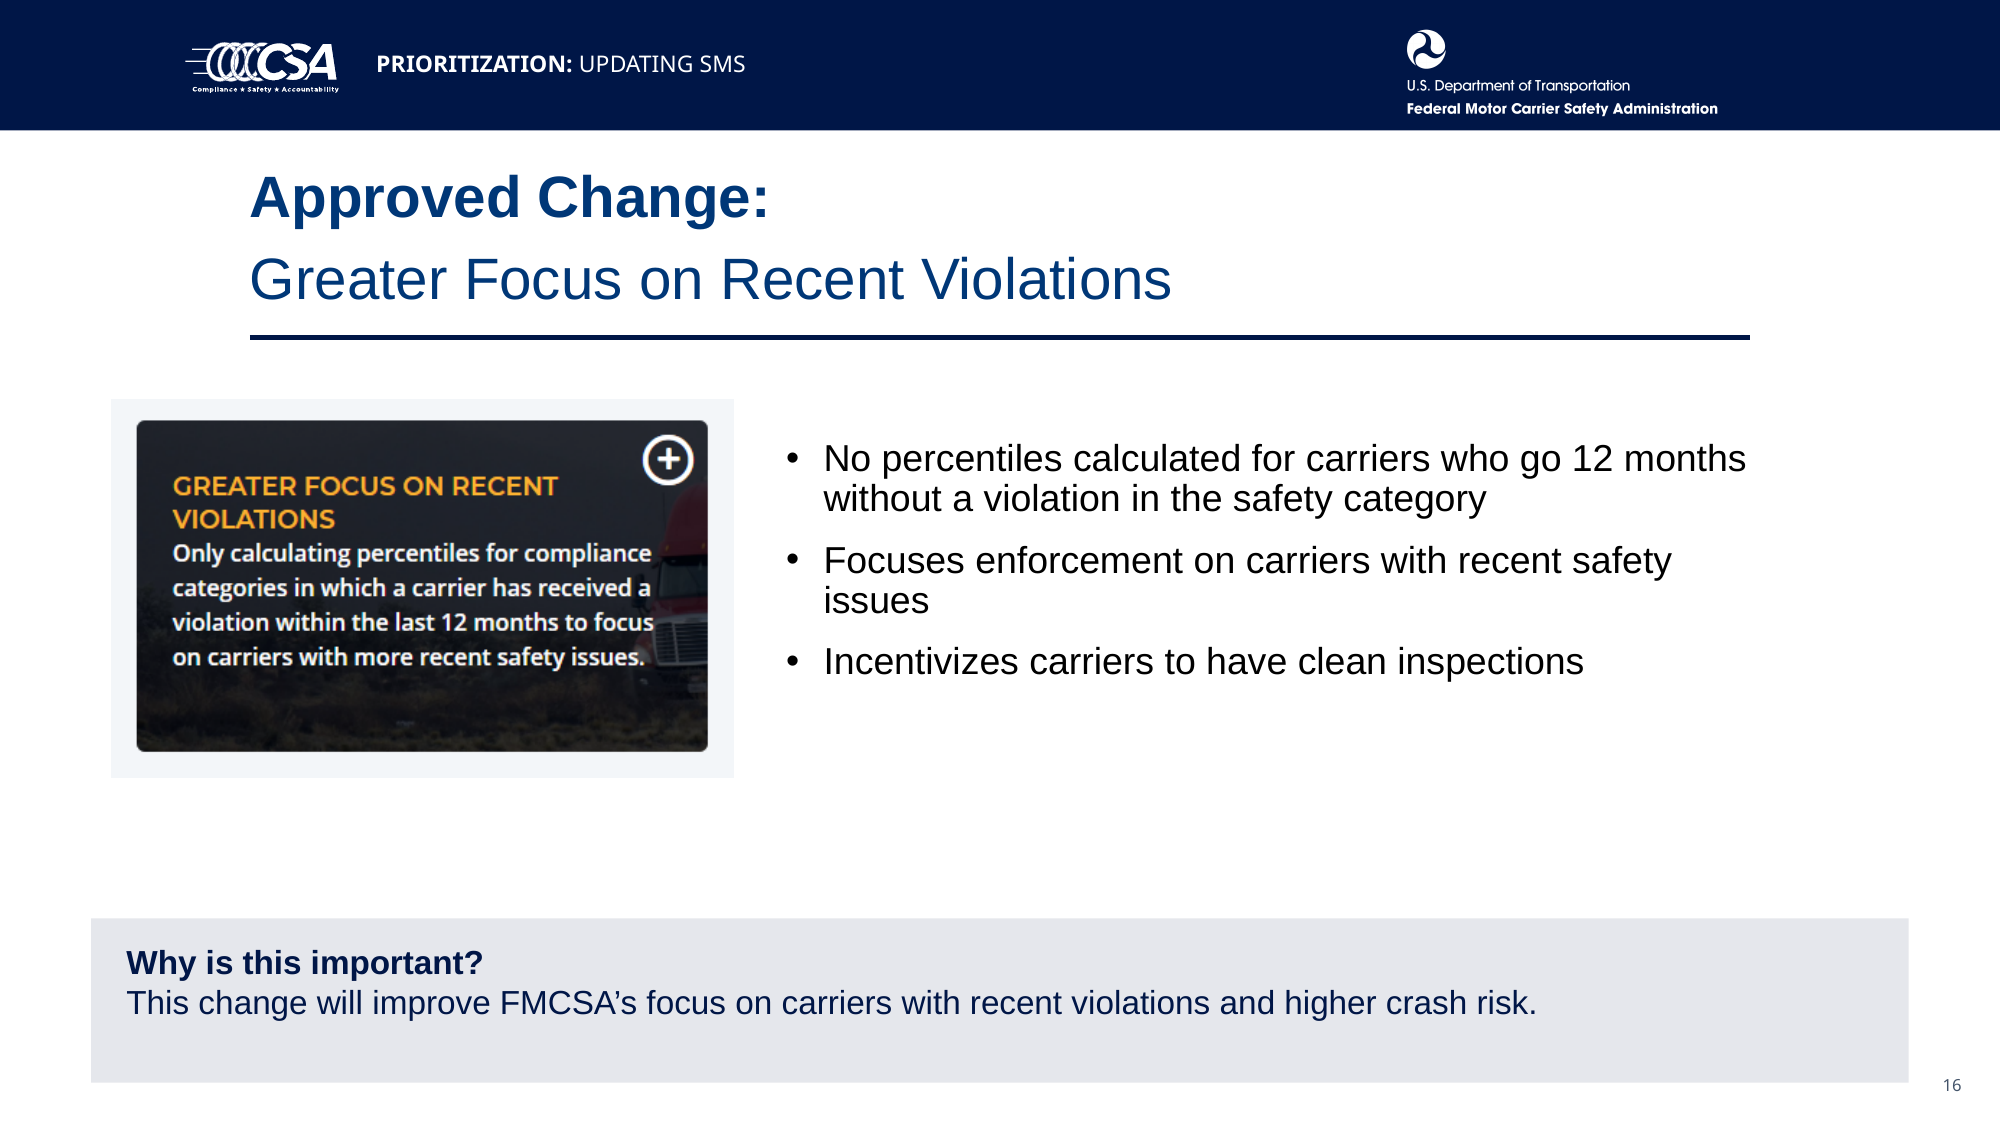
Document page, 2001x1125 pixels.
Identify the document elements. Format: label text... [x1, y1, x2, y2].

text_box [91, 918, 1909, 1083]
list Greater Focus on Recent Violations [249, 230, 1750, 313]
picture [1401, 24, 1723, 121]
text_box Approved Change: [249, 142, 1750, 230]
picture [111, 399, 734, 778]
list No percentiles calculated for carriers who go 12 months without a violation in the safety category Focuses enforcement on carriers with recent safety issues Incentivizes carriers to have clean inspections [785, 438, 1750, 745]
